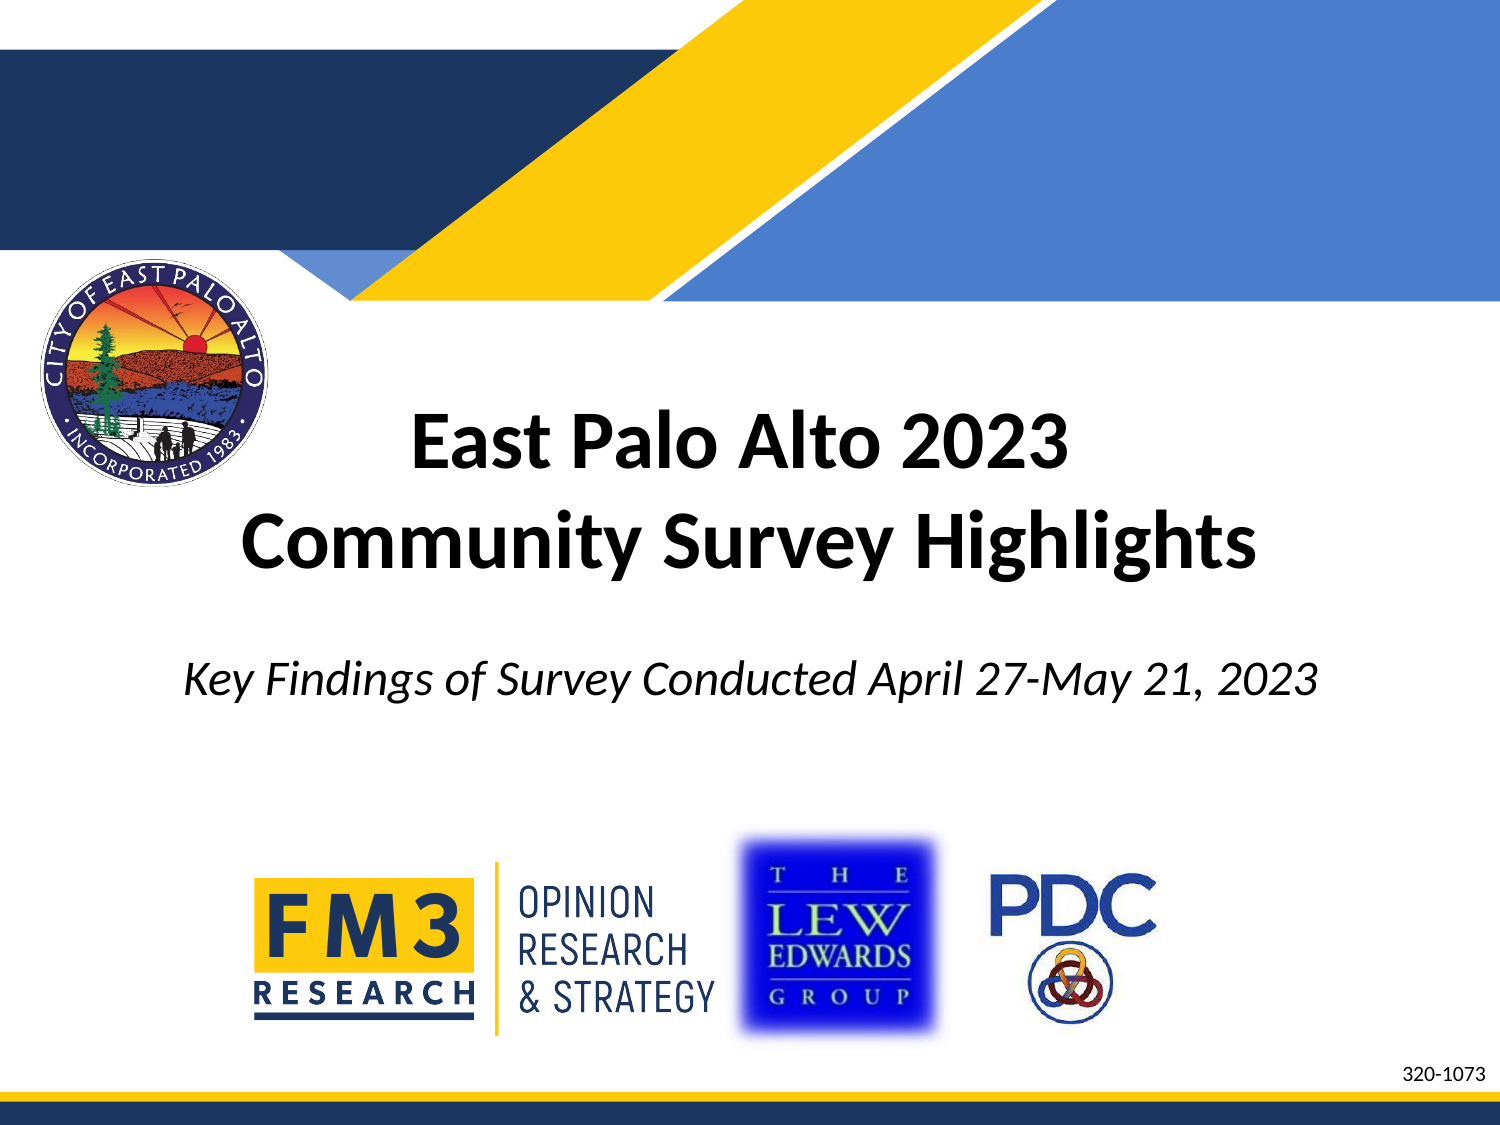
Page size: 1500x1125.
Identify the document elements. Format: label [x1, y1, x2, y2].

picture [35, 259, 272, 487]
picture [724, 823, 952, 1050]
picture [254, 862, 715, 1036]
